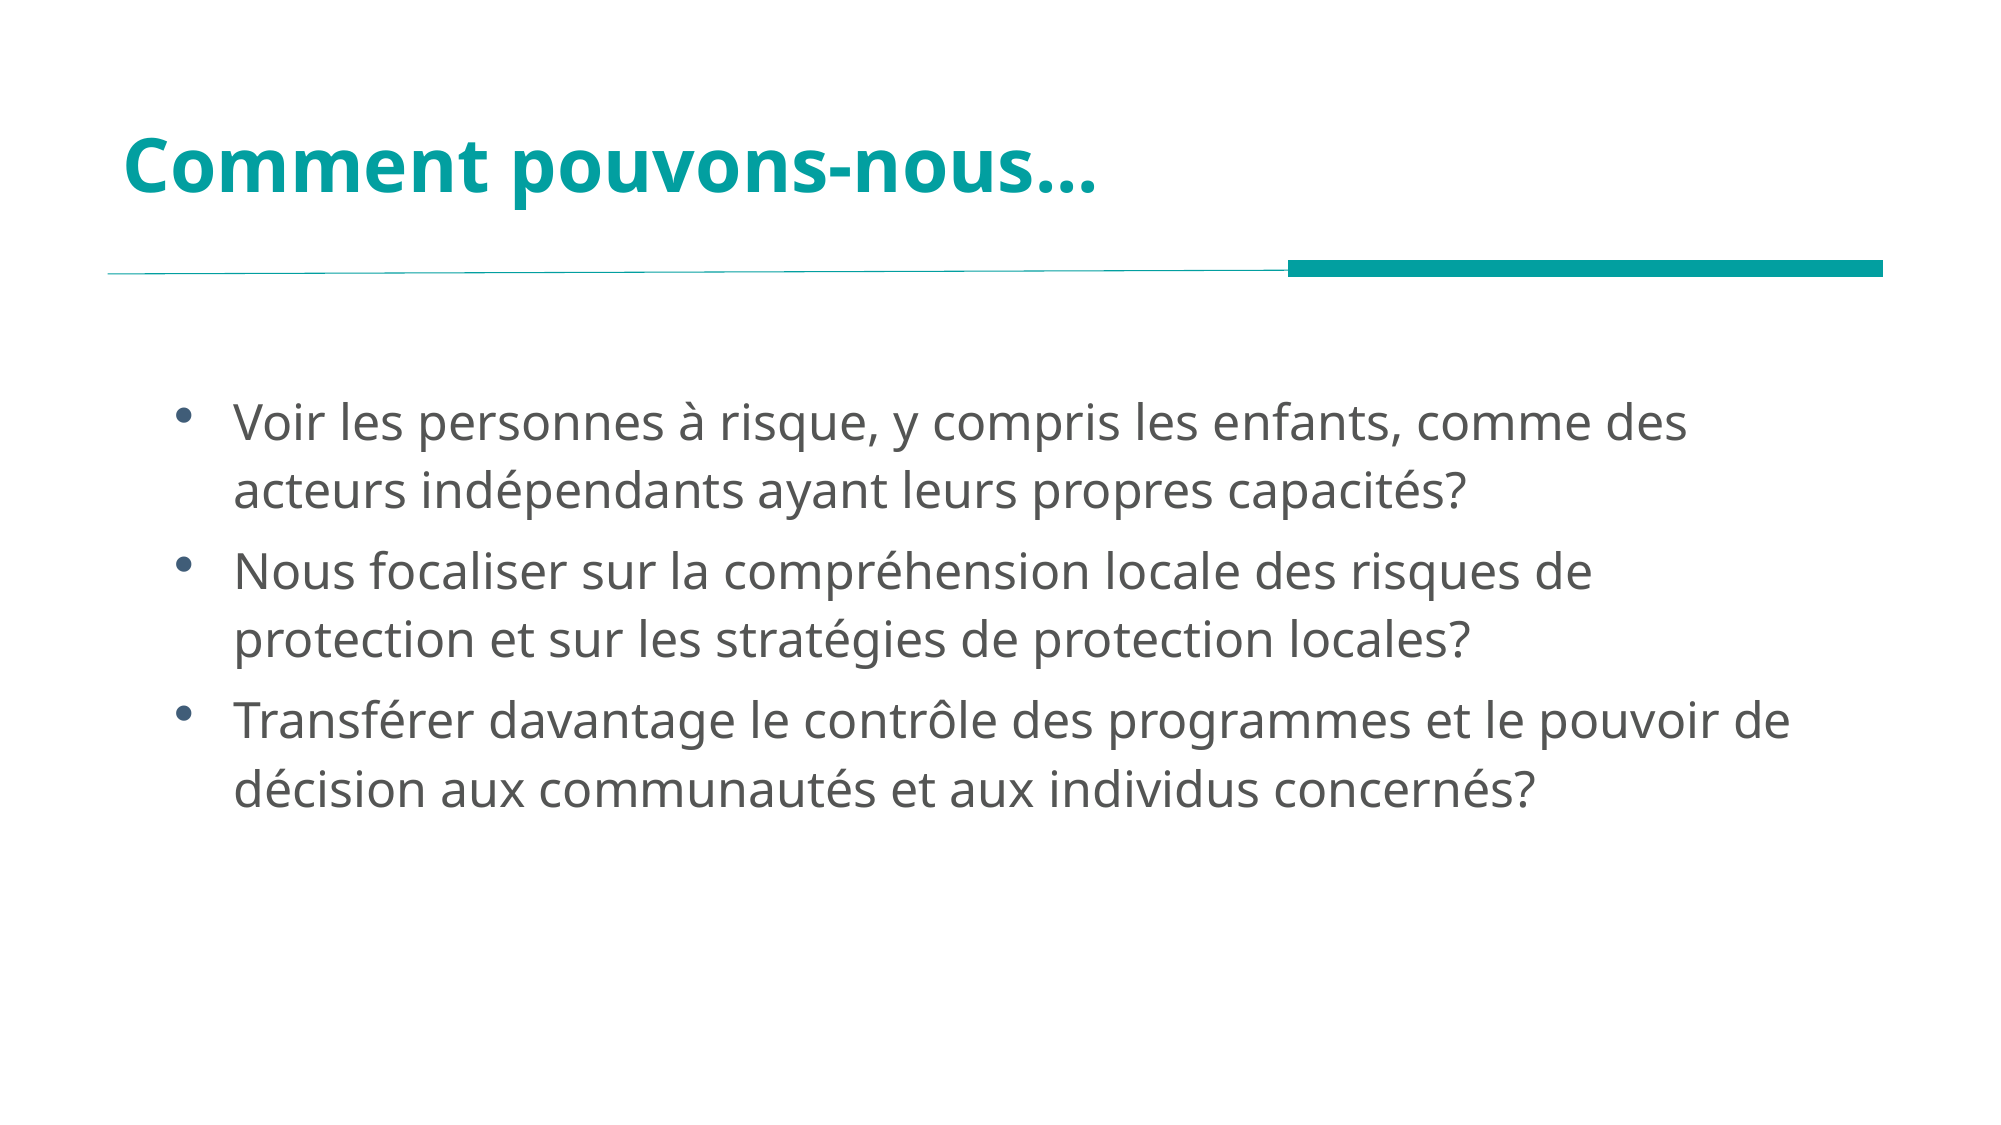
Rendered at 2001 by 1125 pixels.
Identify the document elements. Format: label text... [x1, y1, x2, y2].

list Voir les personnes à risque, y compris les enfants, comme des acteurs indépendants ayant leurs propres capacités? Nous focaliser sur la compréhension locale des risques de protection et sur les stratégies de protection locales? Transférer davantage le contrôle des programmes et le pouvoir de décision aux communautés et aux individus concernés? [161, 374, 1829, 986]
title Comment pouvons-nous... [107, 59, 1833, 278]
